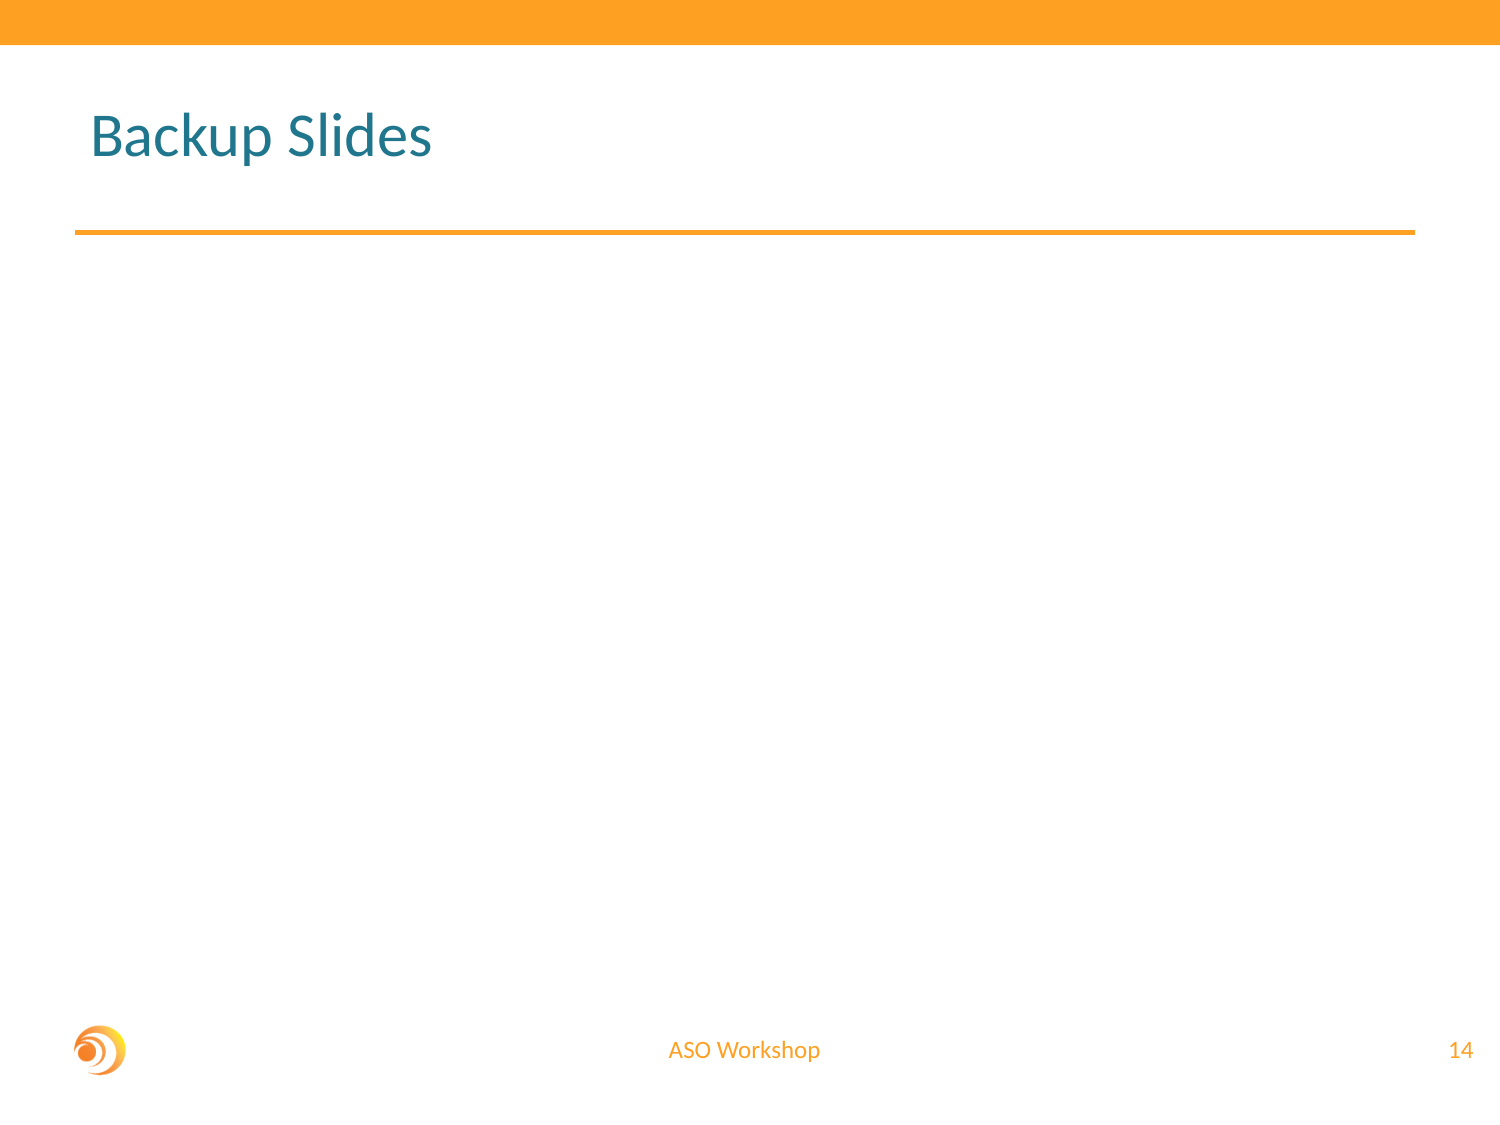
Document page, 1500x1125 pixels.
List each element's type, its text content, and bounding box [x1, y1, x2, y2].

picture [56, 1013, 128, 1089]
slide_number 14 [1398, 1013, 1489, 1084]
title Backup Slides [75, 45, 1325, 233]
